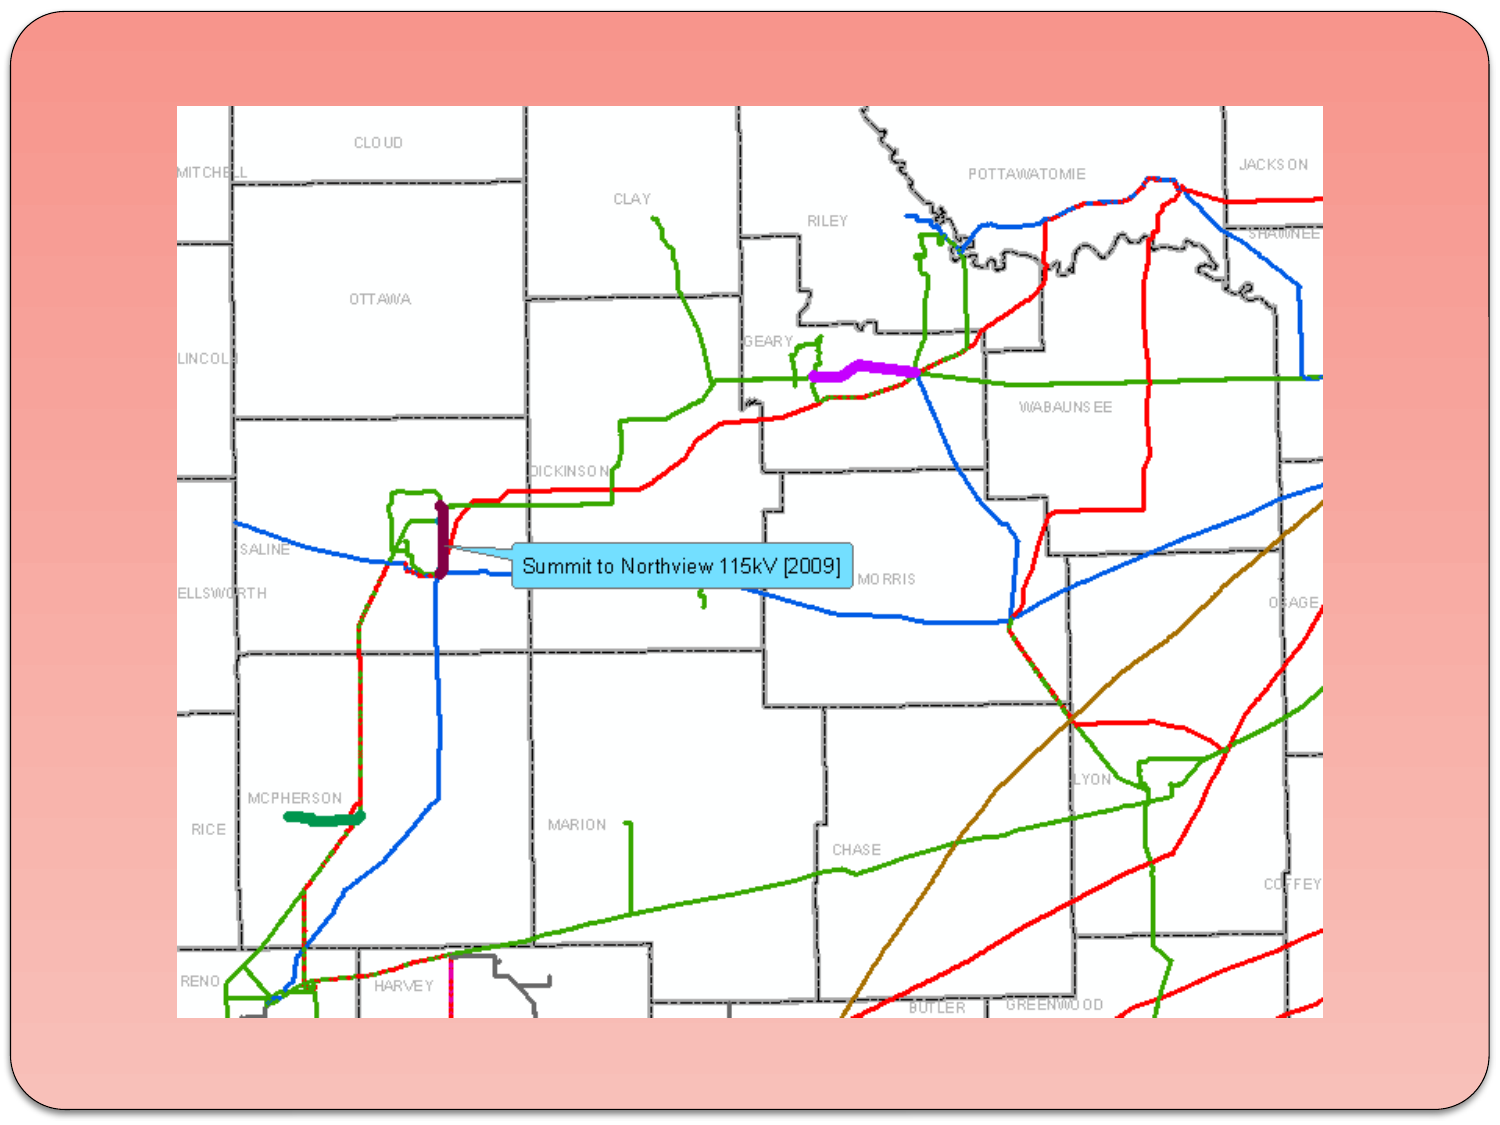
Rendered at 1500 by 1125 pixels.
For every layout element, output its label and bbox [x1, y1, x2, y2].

picture [177, 106, 1323, 1019]
